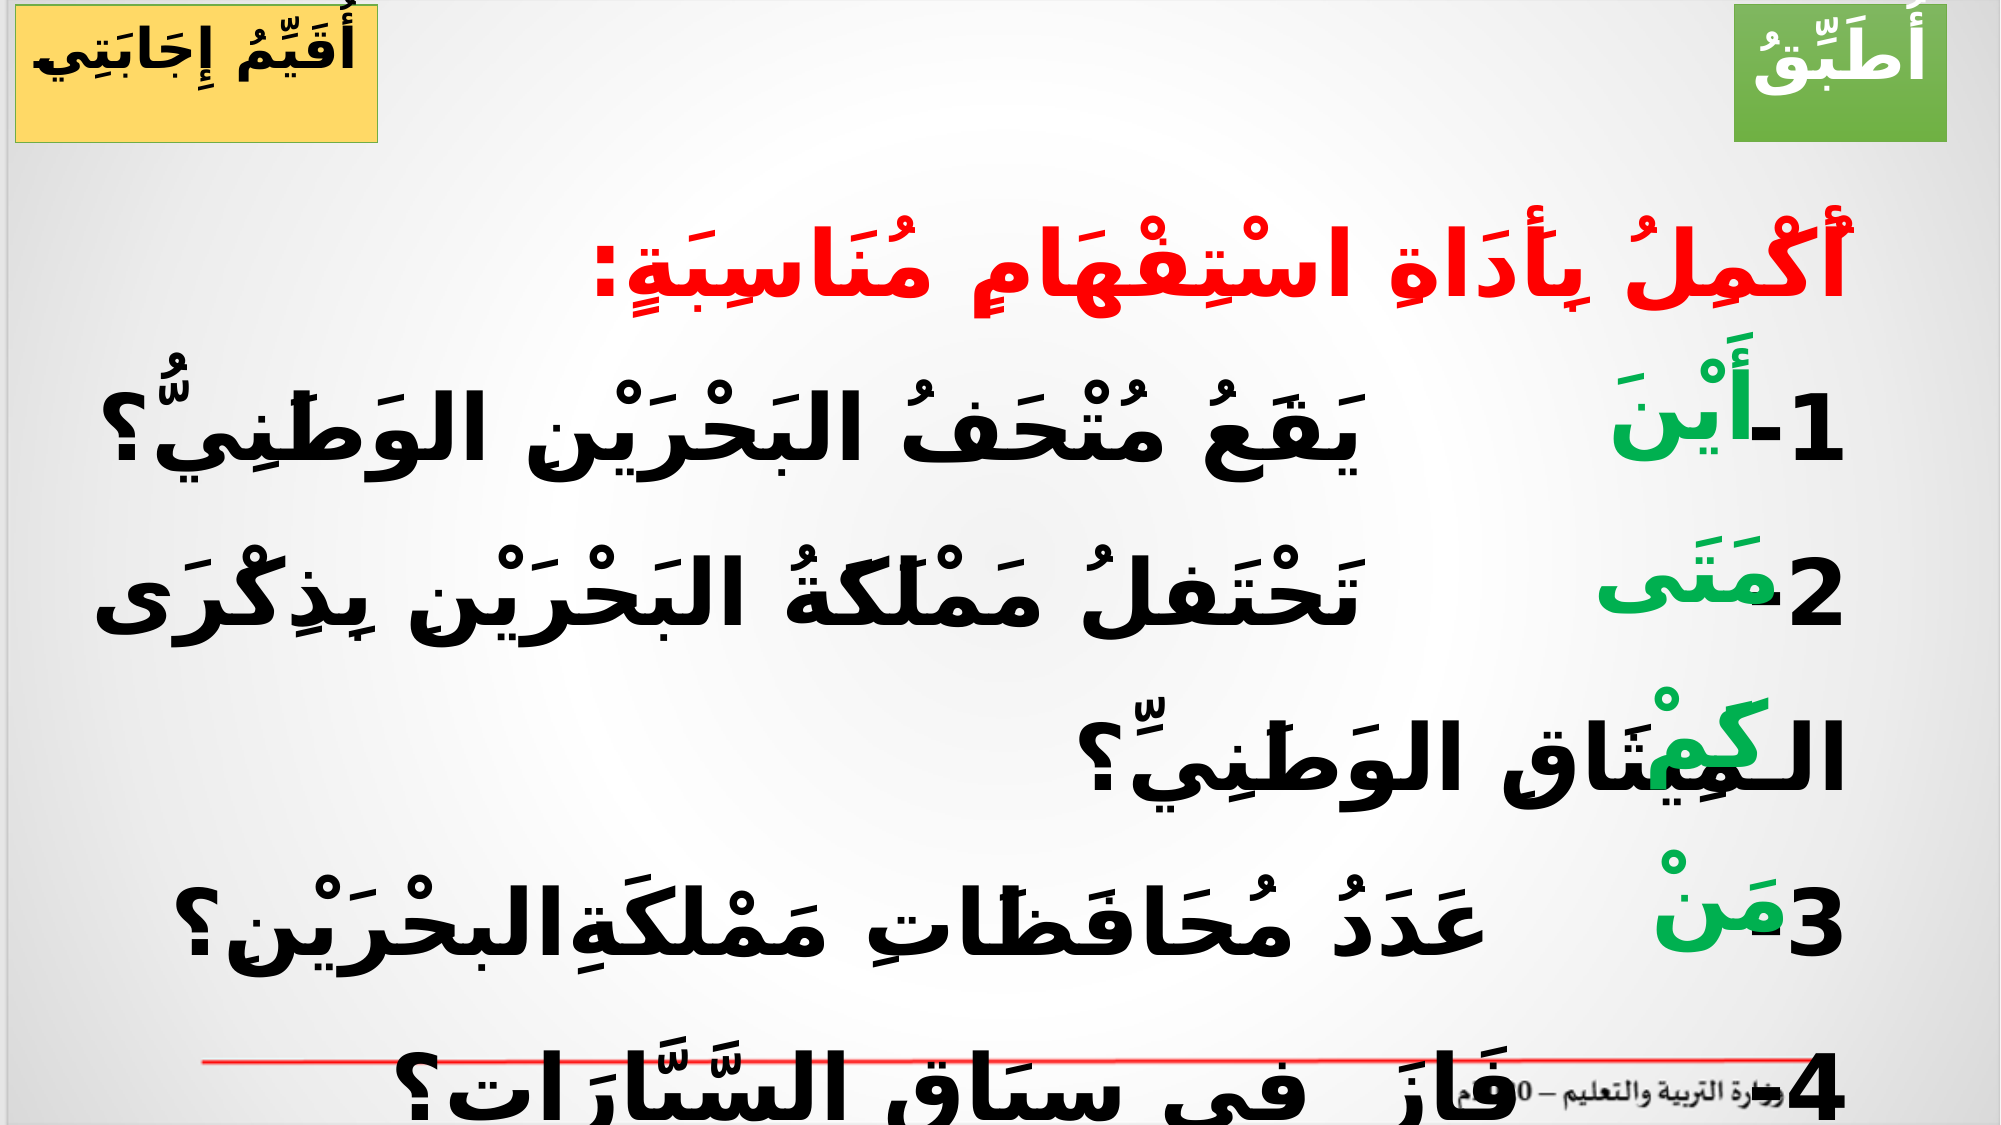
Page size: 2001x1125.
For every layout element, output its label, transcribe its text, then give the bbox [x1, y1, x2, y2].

text_box مَنْ [1636, 830, 1838, 956]
text_box أُكْمِلُ بِأَدَاةِ اسْتِفْهَامٍ مُنَاسِبَةٍ: 1- يَقَعُ مُتْحَفُ البَحْرَيْنِ الوَطَنِيُّ؟ 2- تَحْتَفلُ مَمْلَكَةُ البَحْرَيْنِ بِذِكْرَى الـمِيثَاقِ الوَطَنِيِّ؟ 3- عَدَدُ مُحَافَظَاتِ مَمْلكَةِالبحْرَيْنِ؟ 4- فَازَ فِي سِبَاقِ السَّيَّارَاتِ؟ [53, 141, 1866, 1125]
text_box أُقَيِّمُ إِجَابَتِي [15, 4, 378, 143]
text_box أُطَبِّقُ [1734, 4, 1947, 142]
text_box مَتَى [1579, 503, 1828, 629]
text_box كَمْ [1629, 668, 1817, 794]
picture [0, 0, 2001, 1125]
text_box أَيْنَ [1593, 340, 1811, 465]
